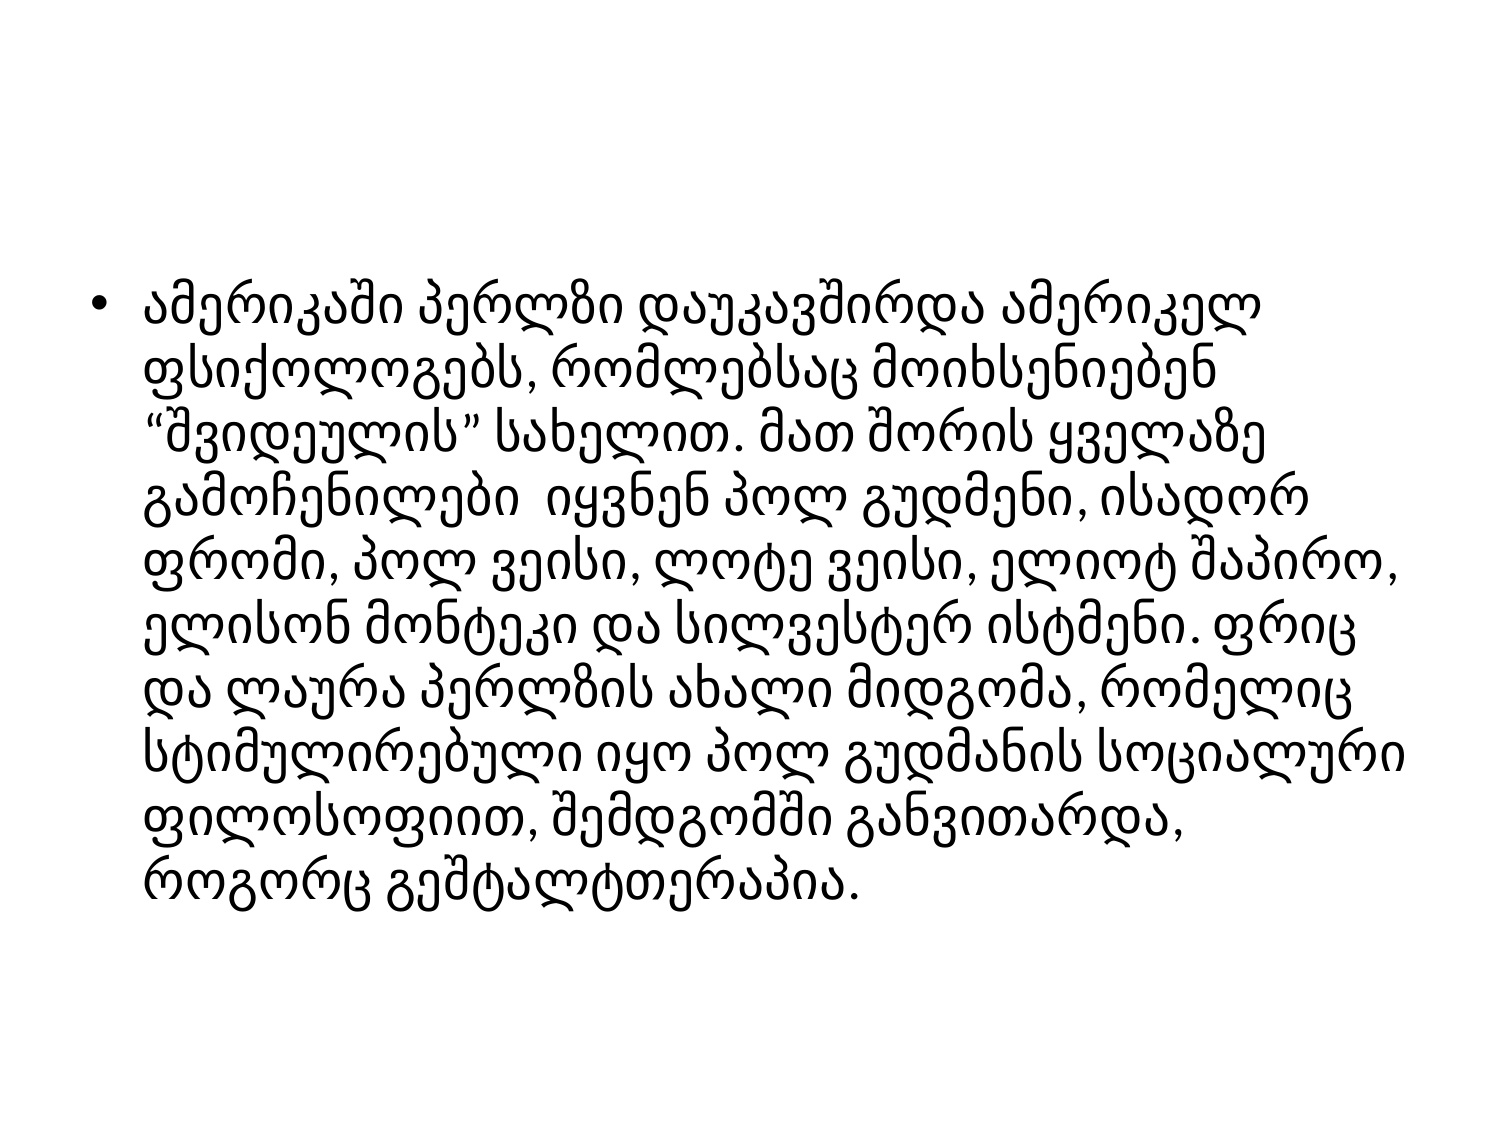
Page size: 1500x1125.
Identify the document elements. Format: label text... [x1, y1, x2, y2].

list ამერიკაში პერლზი დაუკავშირდა ამერიკელ ფსიქოლოგებს, რომლებსაც მოიხსენიებენ “შვიდეულის” სახელით. მათ შორის ყველაზე გამოჩენილები იყვნენ პოლ გუდმენი, ისადორ ფრომი, პოლ ვეისი, ლოტე ვეისი, ელიოტ შაპირო, ელისონ მონტეკი და სილვესტერ ისტმენი. ფრიც და ლაურა პერლზის ახალი მიდგომა, რომელიც სტიმულირებული იყო პოლ გუდმანის სოციალური ფილოსოფიით, შემდგომში განვითარდა, როგორც გეშტალტთერაპია. [75, 262, 1425, 1005]
